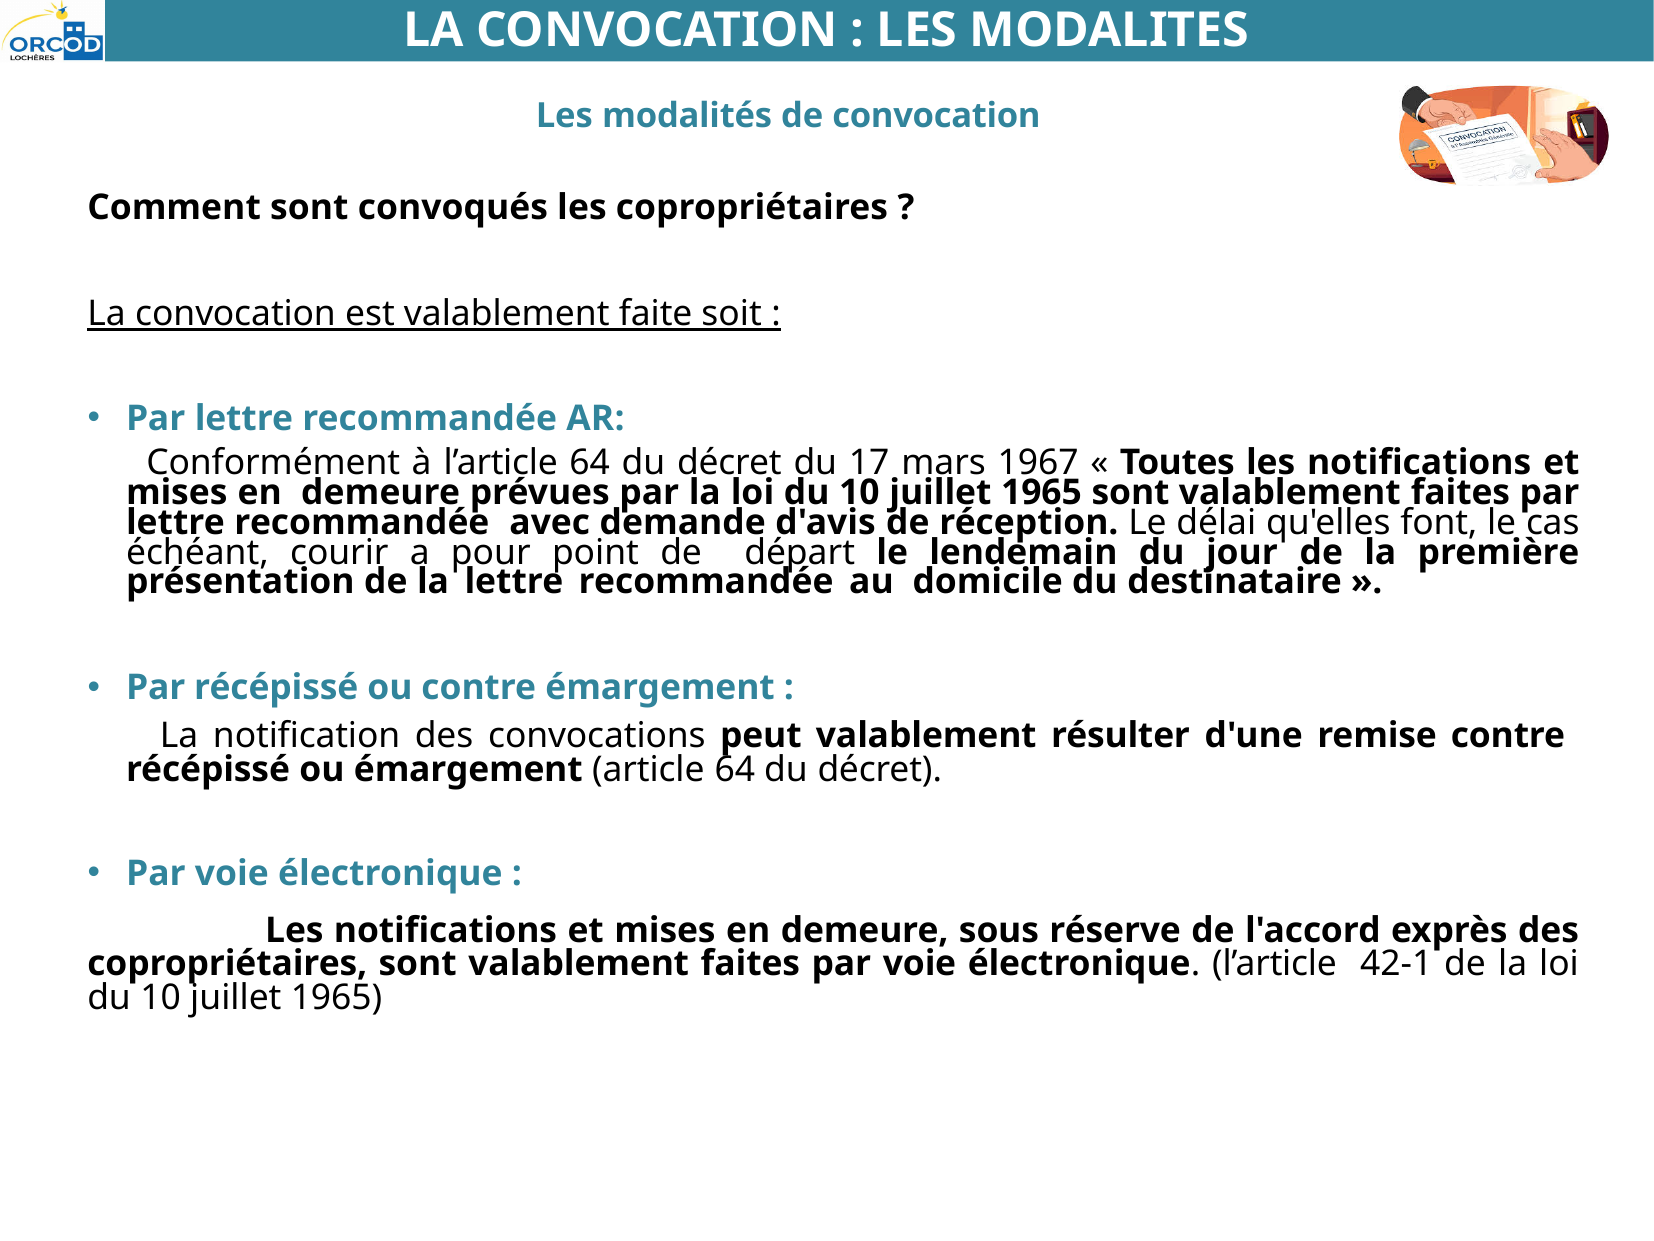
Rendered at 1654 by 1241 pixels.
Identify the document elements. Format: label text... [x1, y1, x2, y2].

picture [1399, 85, 1611, 188]
picture [0, 0, 105, 63]
text_box Les modalités de convocation [521, 85, 1101, 142]
text_box Comment sont convoqués les copropriétaires ? La convocation est valablement faite soit : Par lettre recommandée AR: Conformément à l’article 64 du décret du 17 mars 1967 « Toutes les notifications et mises en demeure prévues par la loi du 10 juillet 1965 sont valablement faites par lettre recommandée avec demande d'avis de réception. Le délai qu'elles font, le cas échéant, courir a pour point de départ le lendemain du jour de la première présentation de la lettre recommandée au domicile du destinataire ». Par récépissé ou contre émargement : La notification des convocations peut valablement résulter d'une remise contre récépissé ou émargement (article 64 du décret). Par voie électronique : Les notifications et mises en demeure, sous réserve de l'accord exprès des copropriétaires, sont valablement faites par voie électronique. (l’article 42-1 de la loi du 10 juillet 1965) [41, 172, 1581, 1017]
text_box LA CONVOCATION : LES MODALITES [105, 0, 1654, 62]
